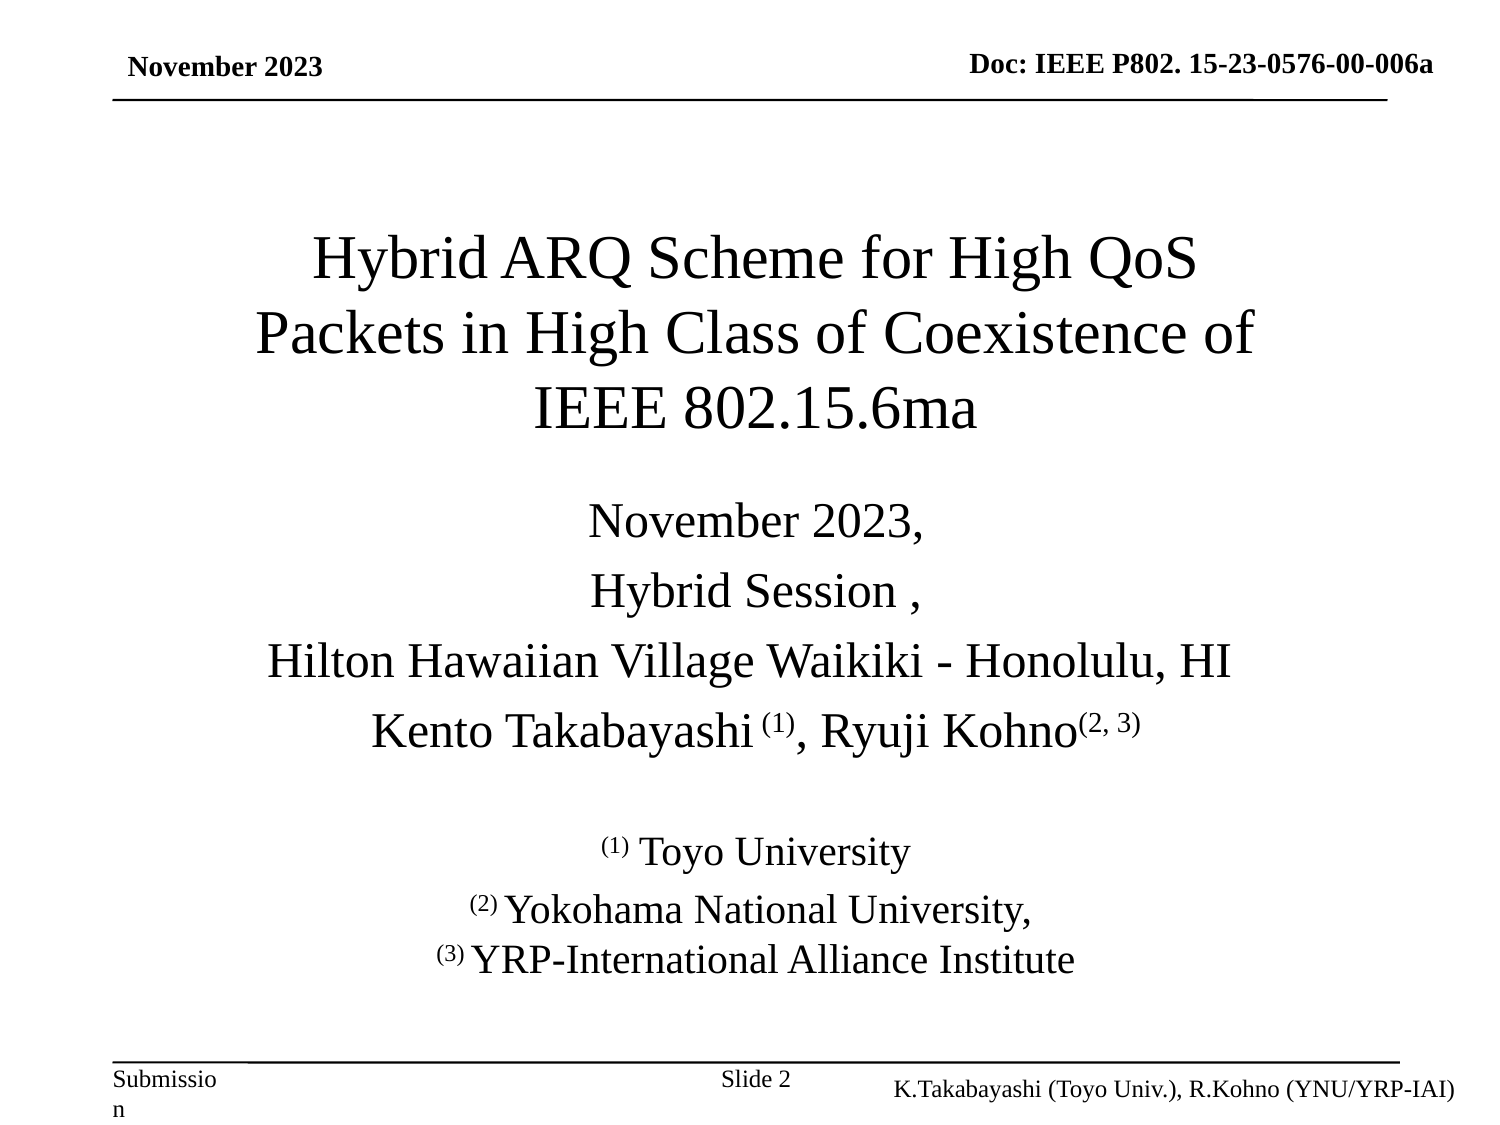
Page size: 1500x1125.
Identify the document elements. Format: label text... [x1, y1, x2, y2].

subtitle November 2023, Hybrid Session , Hilton Hawaiian Village Waikiki - Honolulu, HI Kento Takabayashi (1), Ryuji Kohno(2, 3) (1) Toyo University (2) Yokohama National University, (3) YRP-International Alliance Institute [157, 479, 1355, 768]
title Hybrid ARQ Scheme for High QoS Packets in High Class of Coexistence of IEEE 802.15.6ma [195, 207, 1318, 450]
slide_number Slide 2 [717, 1061, 795, 1093]
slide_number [112, 61, 376, 98]
footer K.Takabayashi (Toyo Univ.), R.Kohno (YNU/YRP-IAI) [820, 1062, 1471, 1083]
